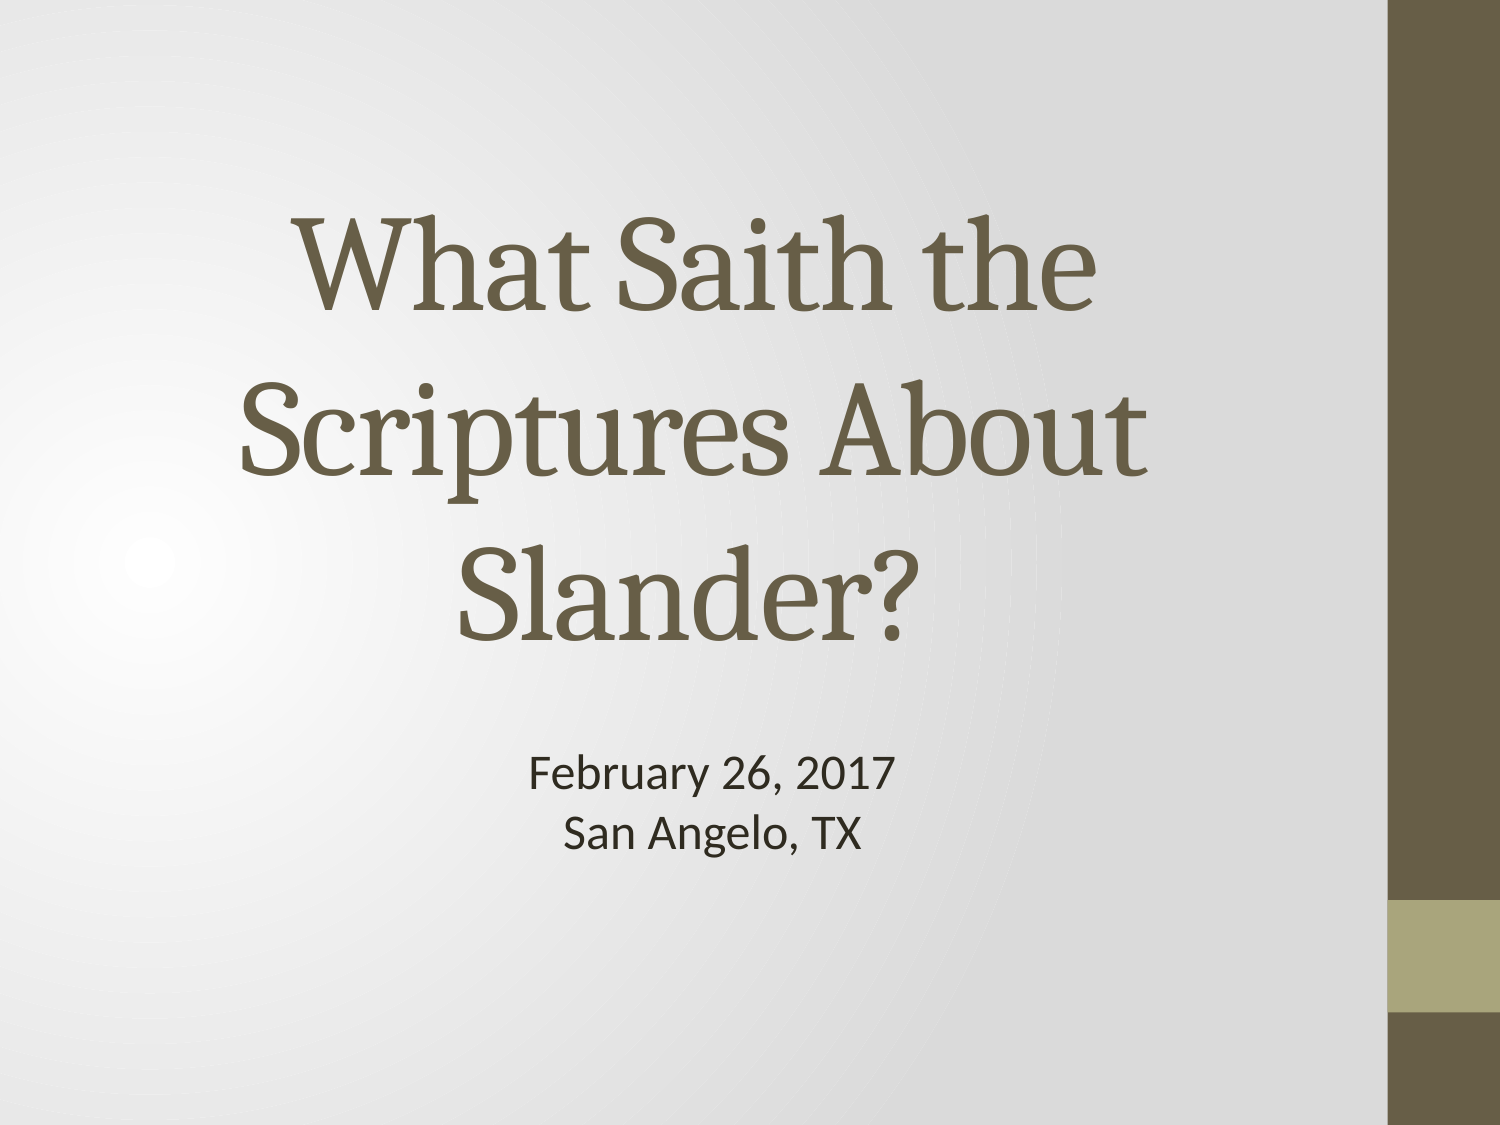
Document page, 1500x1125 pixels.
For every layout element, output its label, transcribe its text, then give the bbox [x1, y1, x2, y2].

title What Saith the Scriptures About Slander? [75, 162, 1313, 676]
text_box February 26, 2017 San Angelo, TX [237, 731, 1188, 867]
